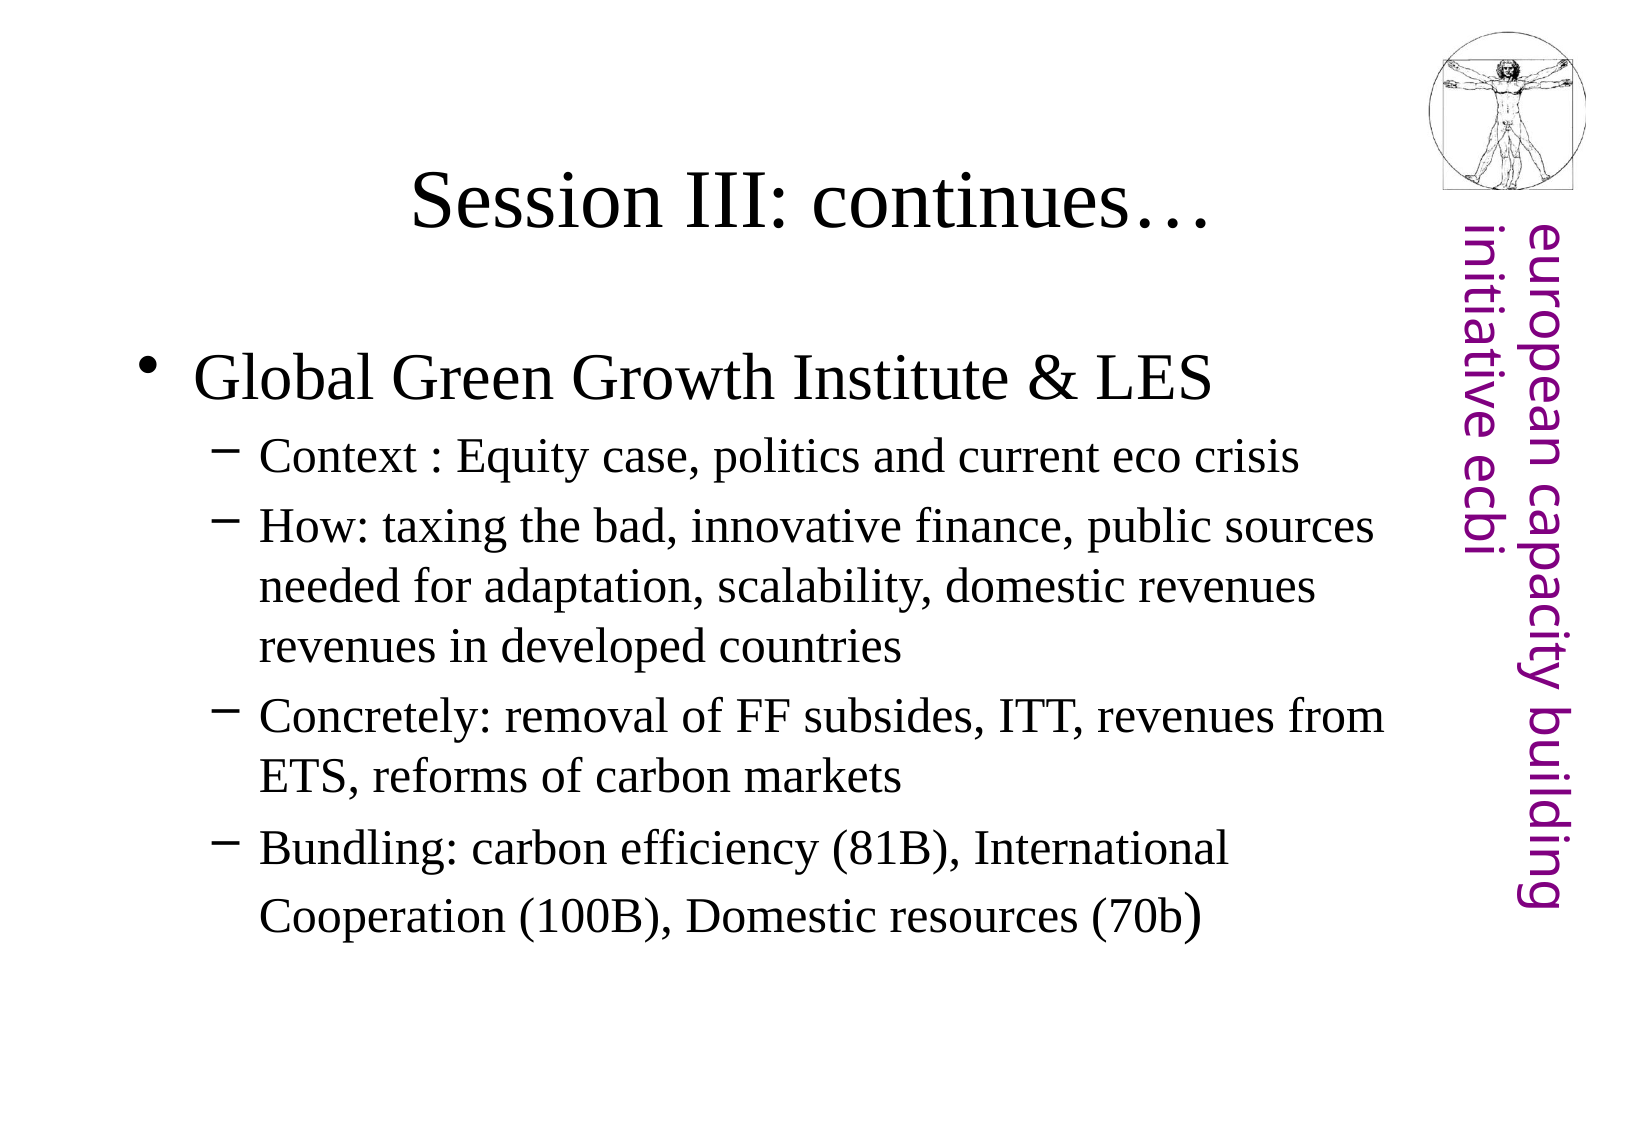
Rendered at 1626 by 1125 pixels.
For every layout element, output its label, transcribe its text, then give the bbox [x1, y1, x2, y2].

title Session III: continues… [121, 99, 1504, 288]
picture [1427, 31, 1586, 190]
list Global Green Growth Institute & LES Context : Equity case, politics and current eco crisis How: taxing the bad, innovative finance, public sources needed for adaptation, scalability, domestic revenues revenues in developed countries Concretely: removal of FF subsides, ITT, revenues from ETS, reforms of carbon markets Bundling: carbon efficiency (81B), International Cooperation (100B), Domestic resources (70b) [121, 324, 1504, 1077]
